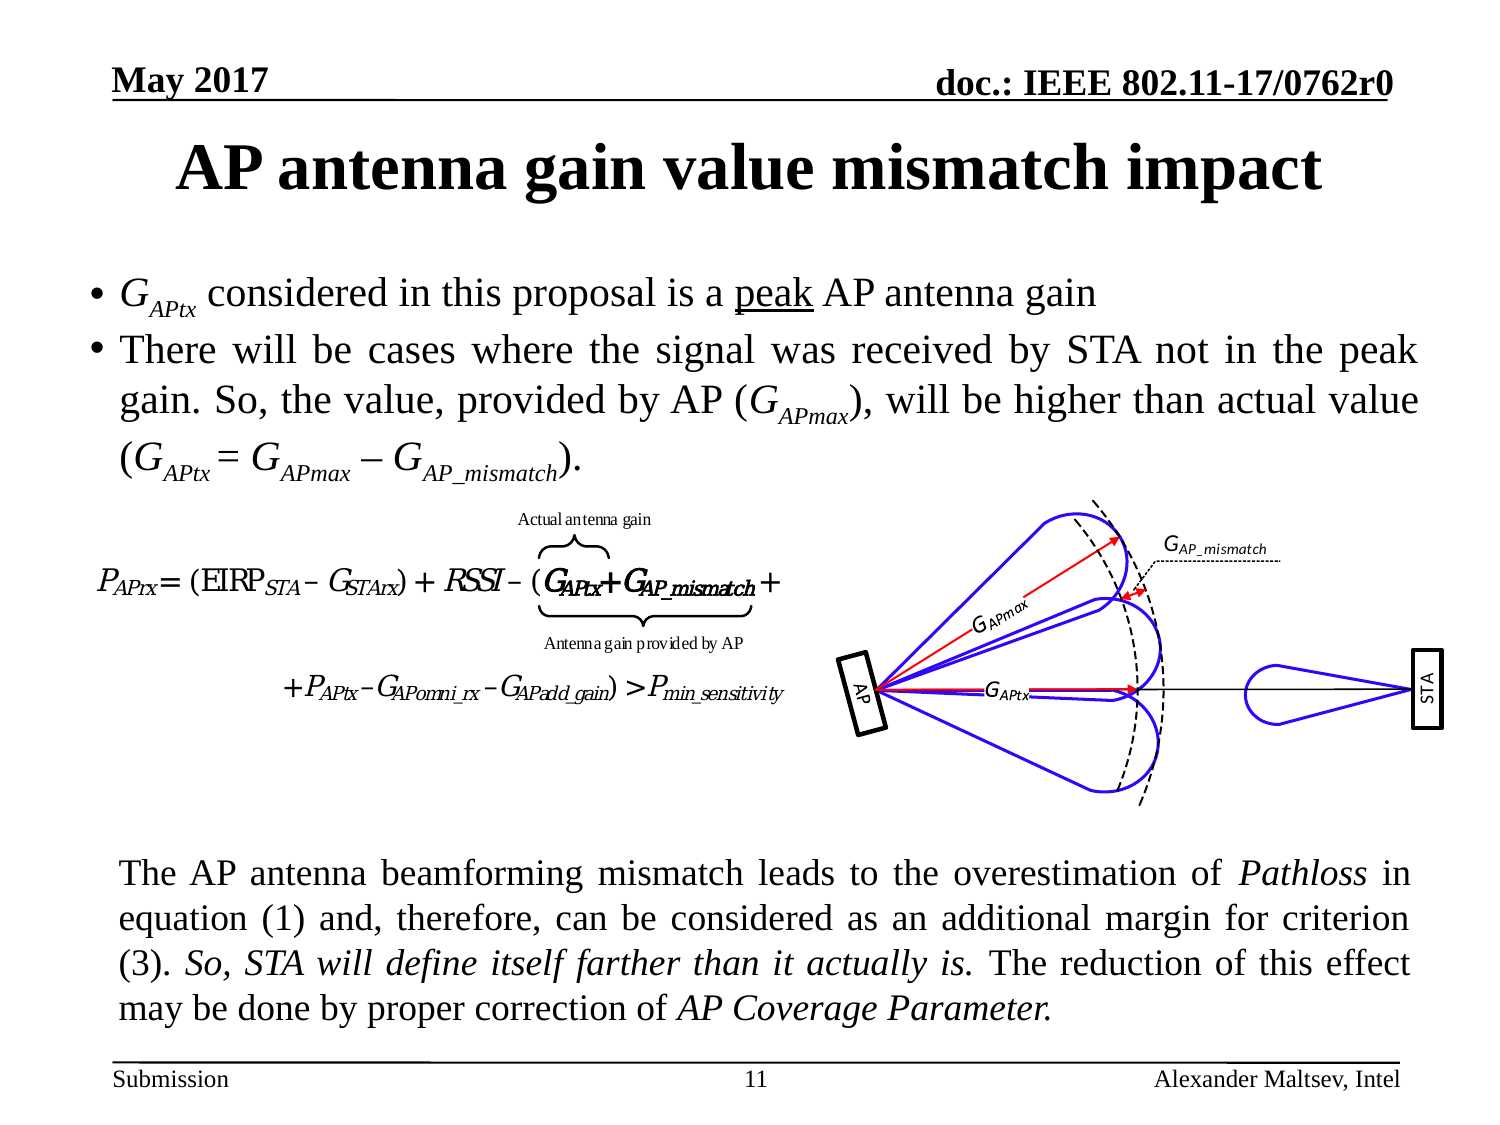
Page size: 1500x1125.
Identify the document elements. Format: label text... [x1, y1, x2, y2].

picture [833, 497, 1450, 806]
slide_number 11 [712, 1061, 800, 1123]
footer Alexander Maltsev, Intel [878, 1061, 1402, 1093]
title AP antenna gain value mismatch impact [112, 112, 1388, 215]
picture [76, 501, 804, 719]
list GAPtx considered in this proposal is a peak AP antenna gain There will be cases where the signal was received by STA not in the peak gain. So, the value, provided by AP (GAPmax), will be higher than actual value (GAPtx = GAPmax – GAP_mismatch). [74, 257, 1435, 700]
text_box The AP antenna beamforming mismatch leads to the overestimation of Pathloss in equation (1) and, therefore, can be considered as an additional margin for criterion (3). So, STA will define itself farther than it actually is. The reduction of this effect may be done by proper correction of AP Coverage Parameter. [103, 840, 1427, 1036]
